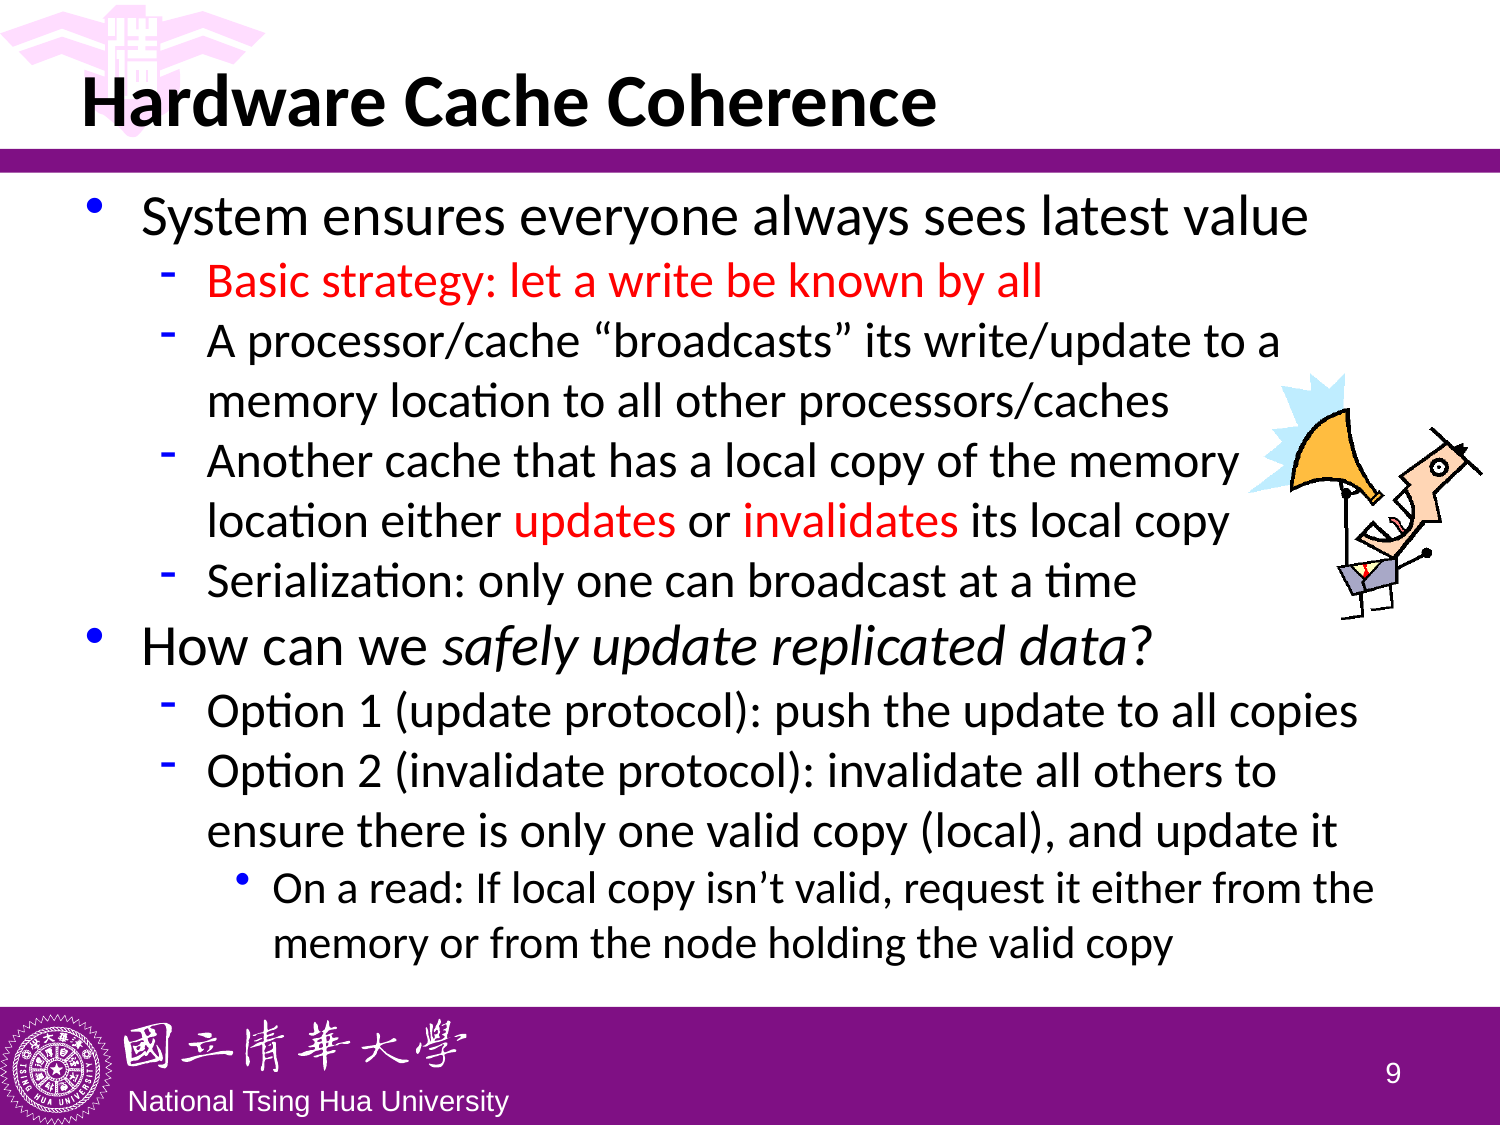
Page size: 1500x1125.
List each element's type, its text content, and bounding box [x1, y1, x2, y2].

title Hardware Cache Coherence [66, 37, 1413, 149]
slide_number 8 [1104, 1021, 1417, 1097]
list System ensures everyone always sees latest value Basic strategy: let a write be known by all A processor/cache “broadcasts” its write/update to a memory location to all other processors/caches Another cache that has a local copy of the memory location either updates or invalidates its local copy Serialization: only one can broadcast at a time How can we safely update replicated data? Option 1 (update protocol): push the update to all copies Option 2 (invalidate protocol): invalidate all others to ensure there is only one valid copy (local), and update it On a read: If local copy isn’t valid, request it either from the memory or from the node holding the valid copy [69, 169, 1412, 1000]
picture [1246, 371, 1485, 622]
